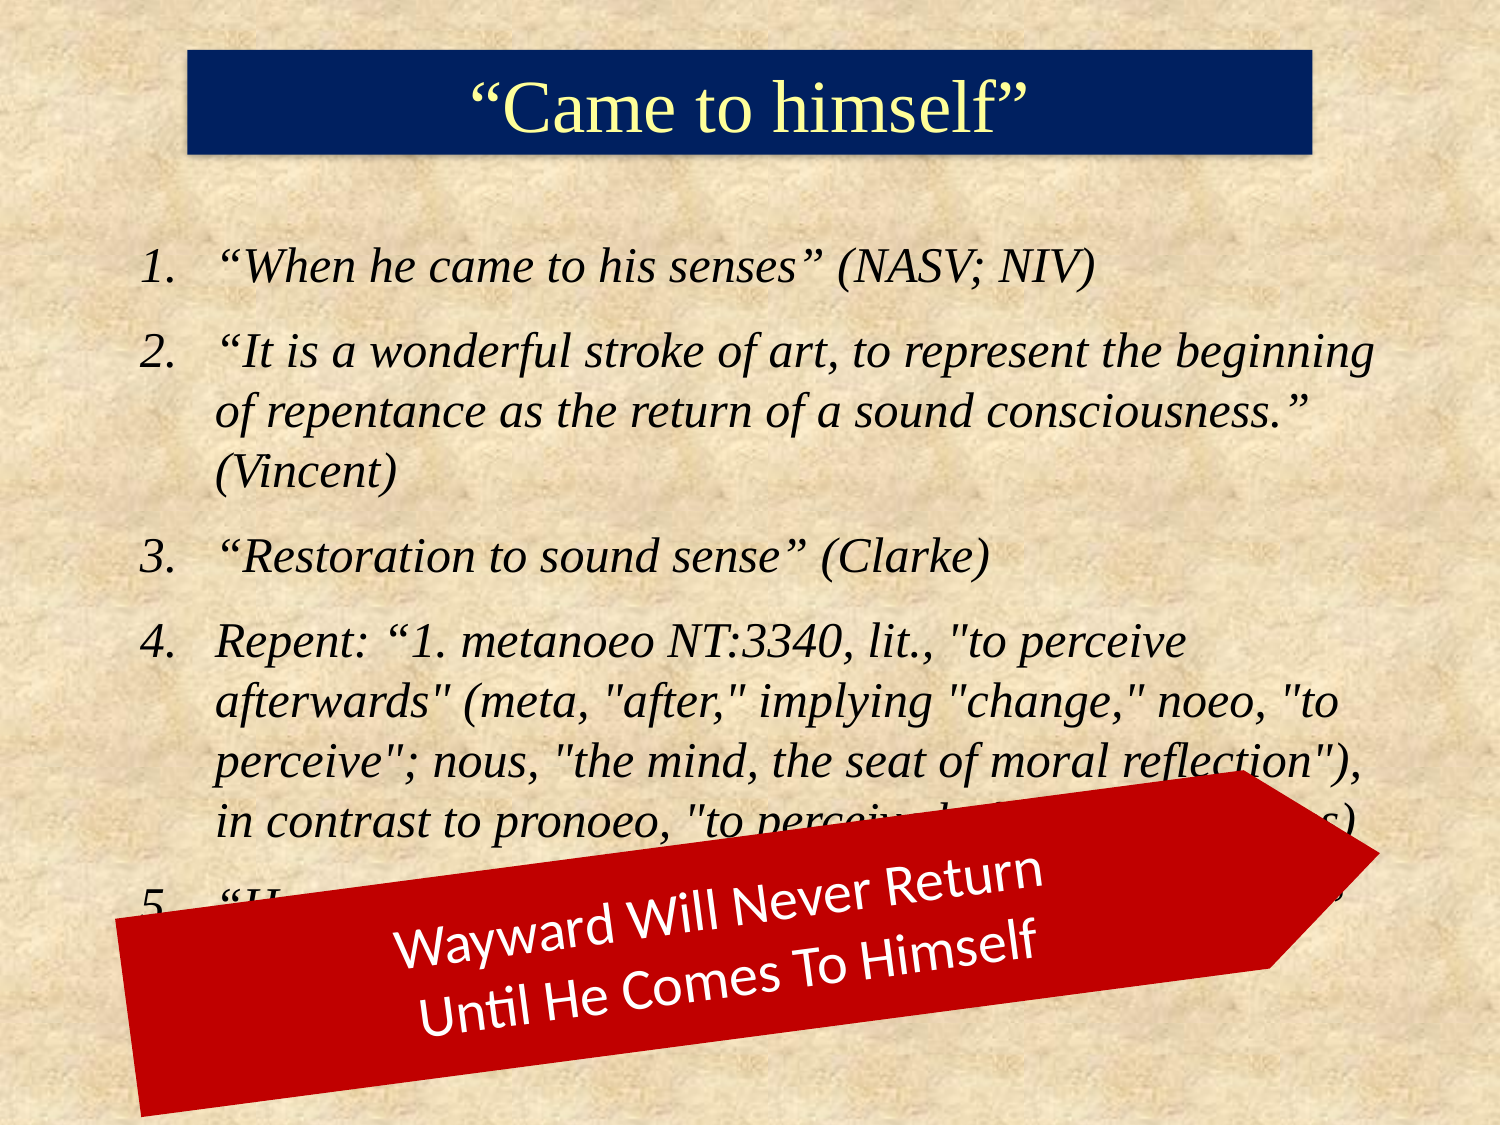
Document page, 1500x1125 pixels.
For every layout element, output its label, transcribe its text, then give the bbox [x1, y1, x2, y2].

picture [0, 0, 1500, 1125]
text_box “Came to himself” [187, 49, 1313, 155]
text_box “When he came to his senses” (NASV; NIV) “It is a wonderful stroke of art, to represent the beginning of repentance as the return of a sound consciousness.” (Vincent) “Restoration to sound sense” (Clarke) Repent: “1. metanoeo NT:3340, lit., "to perceive afterwards" (meta, "after," implying "change," noeo, "to perceive"; nous, "the mind, the seat of moral reflection"), in contrast to pronoeo, "to perceive beforehand,” (Vines) “He regains his wisdom as he gains a sense of his folly” (Pulpit) [50, 224, 1425, 1000]
text_box Wayward Will Never Return Until He Comes To Himself [113, 768, 1382, 1120]
